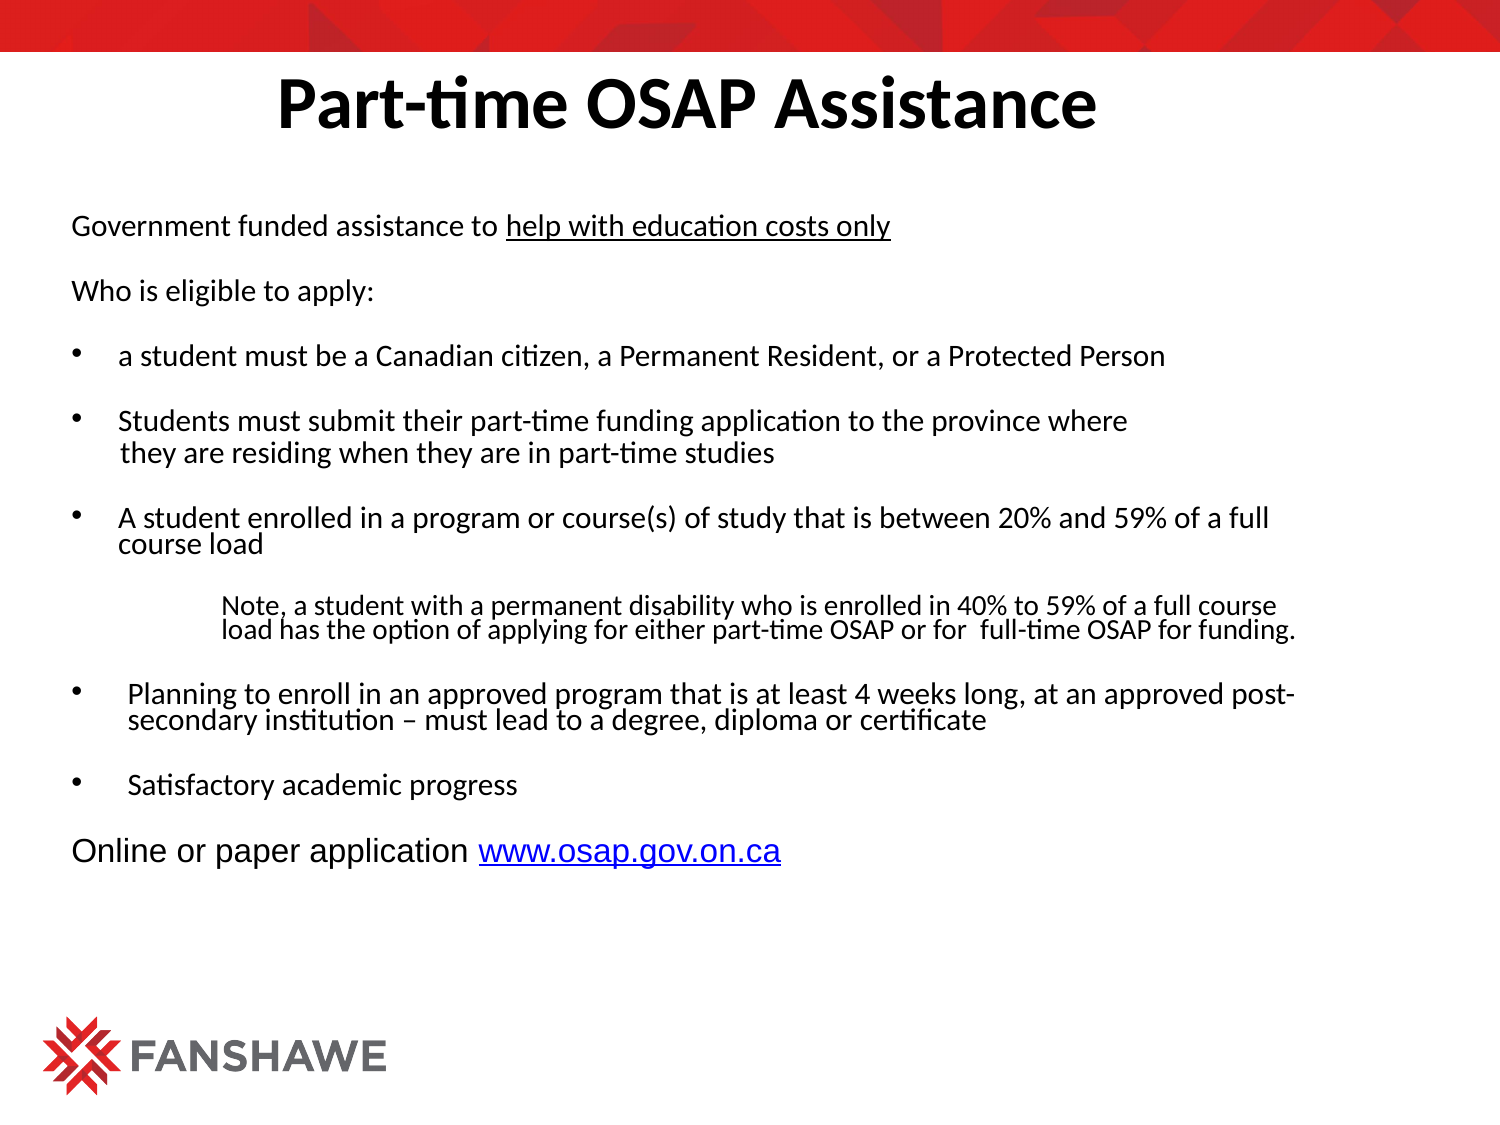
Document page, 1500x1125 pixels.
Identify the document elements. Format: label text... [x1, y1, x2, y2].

list Part-time OSAP Assistance [56, 71, 1322, 151]
picture [30, 1009, 399, 1101]
picture [0, 0, 1500, 52]
list Government funded assistance to help with education costs only Who is eligible to apply: a student must be a Canadian citizen, a Permanent Resident, or a Protected Person Students must submit their part-time funding application to the province where they are residing when they are in part-time studies A student enrolled in a program or course(s) of study that is between 20% and 59% of a full course load Note, a student with a permanent disability who is enrolled in 40% to 59% of a full course load has the option of applying for either part-time OSAP or for full-time OSAP for funding. Planning to enroll in an approved program that is at least 4 weeks long, at an approved post-secondary institution – must lead to a degree, diploma or certificate Satisfactory academic progress Online or paper application www.osap.gov.on.ca [56, 208, 1322, 970]
